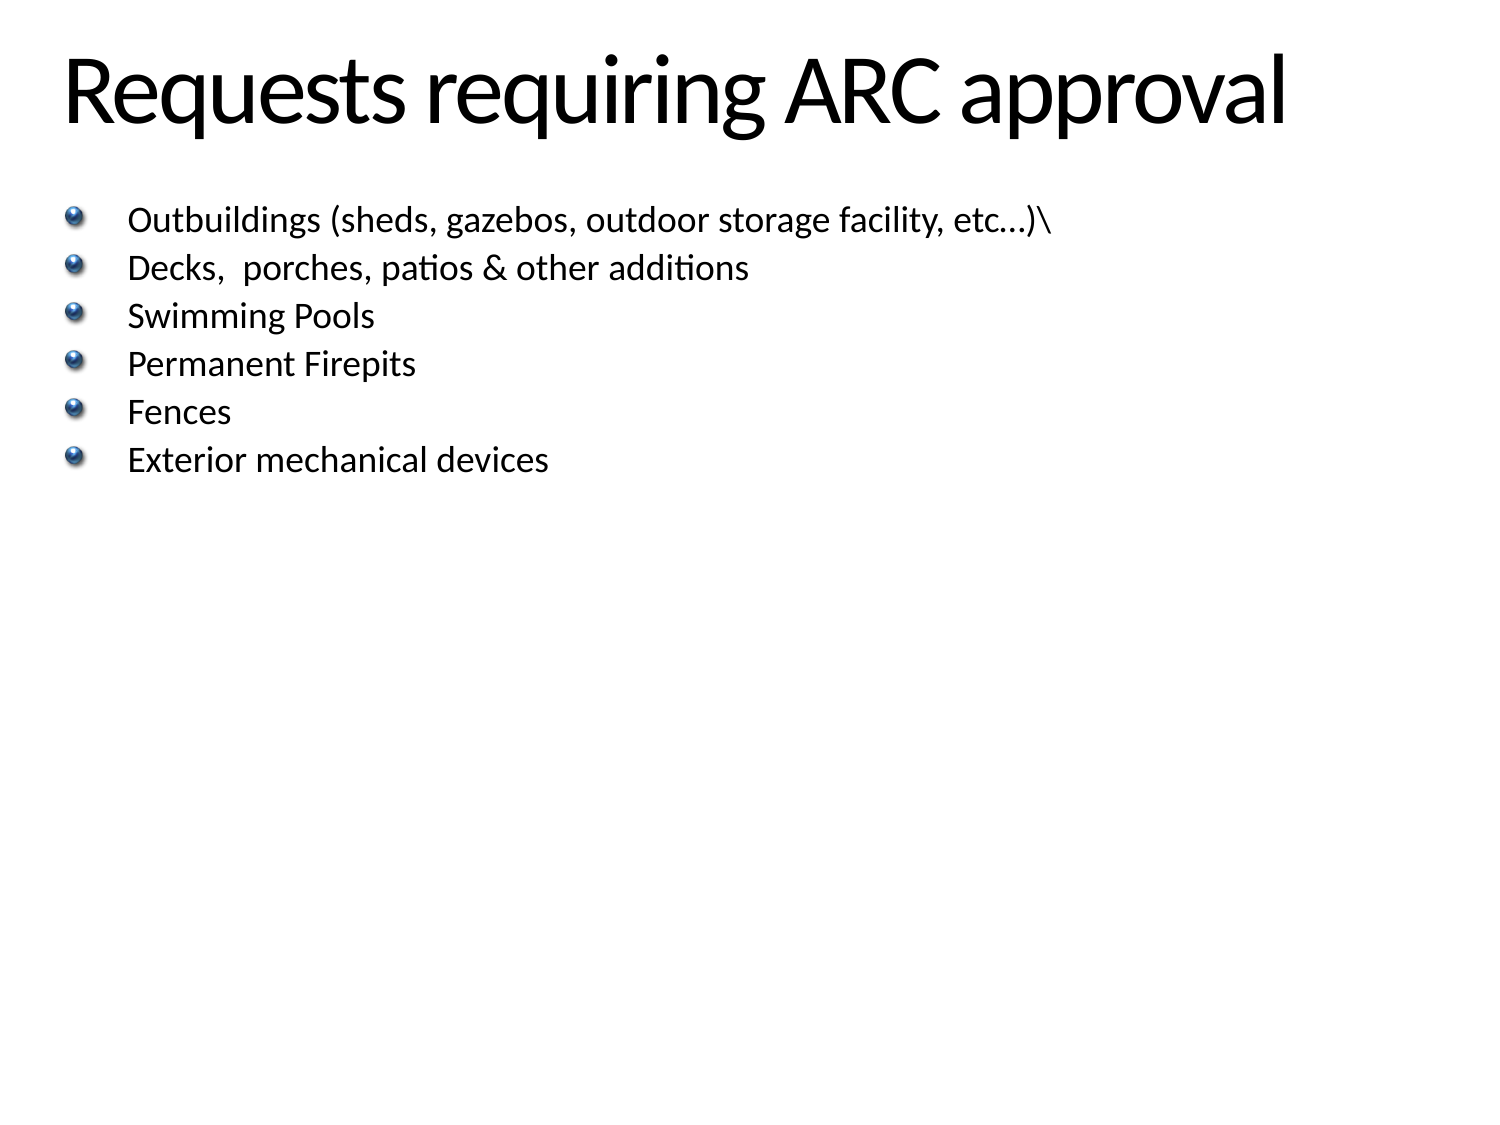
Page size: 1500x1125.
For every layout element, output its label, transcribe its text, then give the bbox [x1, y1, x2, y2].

picture [62, 396, 89, 423]
list Outbuildings (sheds, gazebos, outdoor storage facility, etc…)\ Decks, porches, patios & other additions Swimming Pools Permanent Firepits Fences Exterior mechanical devices [62, 200, 1438, 563]
title Requests requiring ARC approval [62, 37, 1438, 147]
picture [62, 348, 89, 375]
picture [62, 444, 89, 471]
picture [62, 300, 89, 327]
picture [62, 252, 89, 280]
picture [62, 204, 89, 232]
